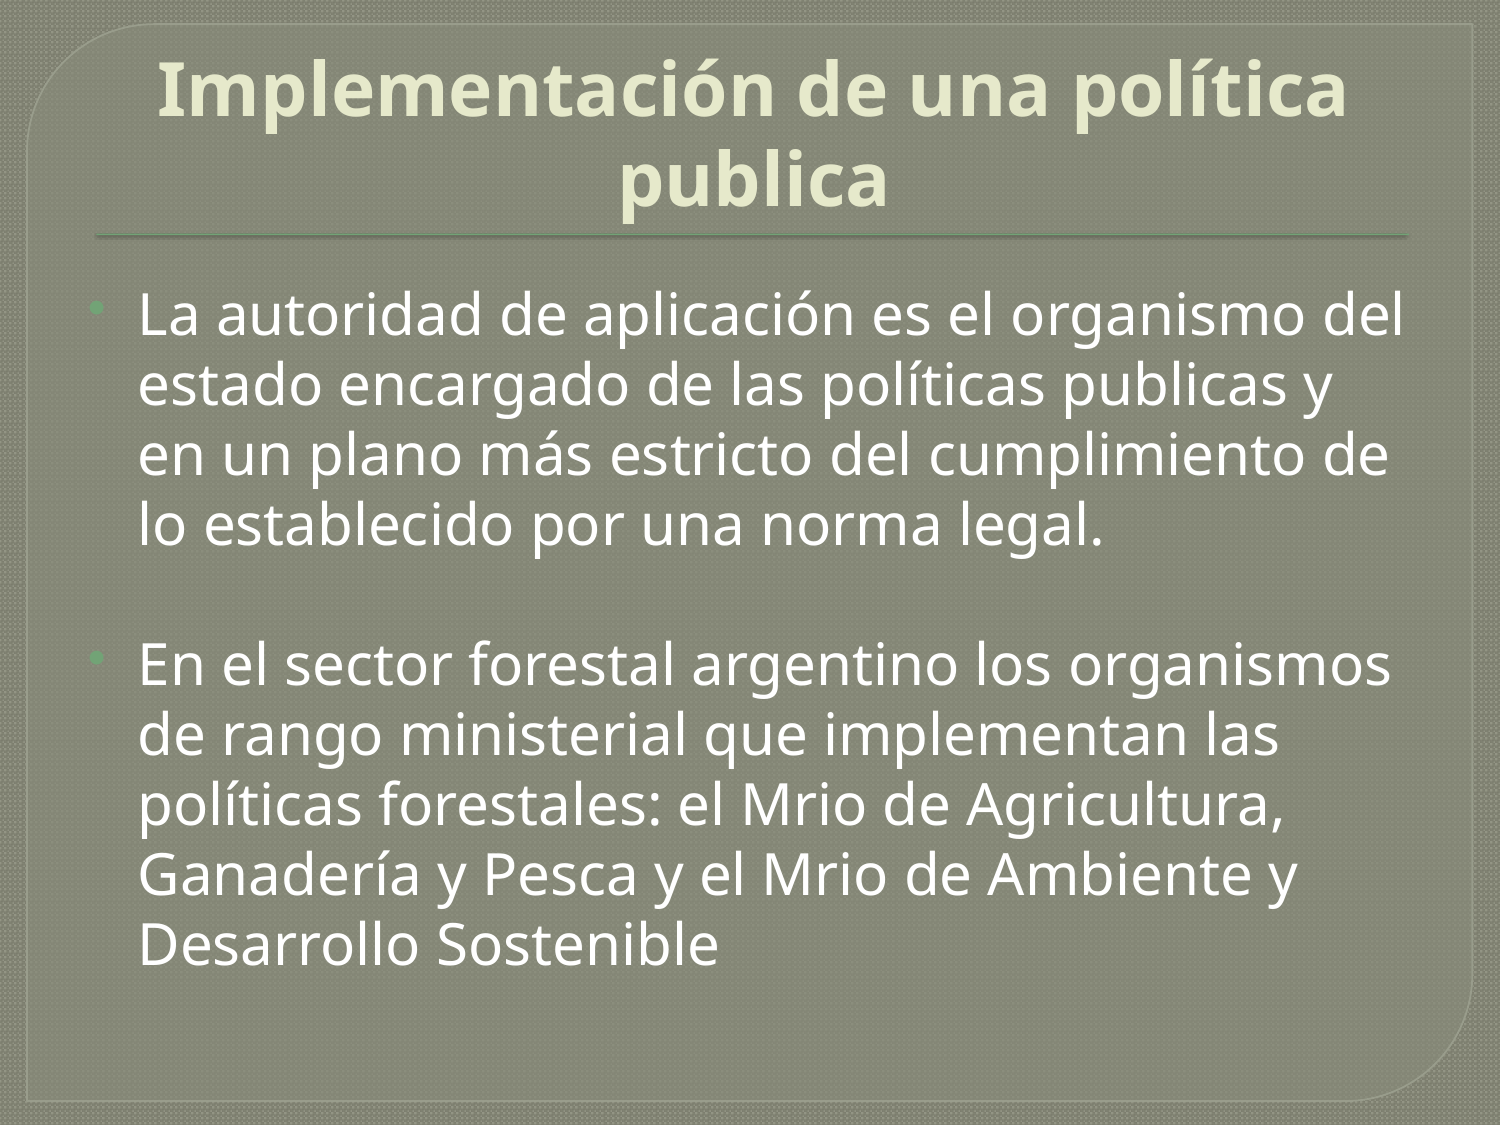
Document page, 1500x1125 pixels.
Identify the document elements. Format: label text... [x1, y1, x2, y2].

list La autoridad de aplicación es el organismo del estado encargado de las políticas publicas y en un plano más estricto del cumplimiento de lo establecido por una norma legal. En el sector forestal argentino los organismos de rango ministerial que implementan las políticas forestales: el Mrio de Agricultura, Ganadería y Pesca y el Mrio de Ambiente y Desarrollo Sostenible [75, 270, 1425, 1013]
title Implementación de una política publica [75, 41, 1425, 230]
